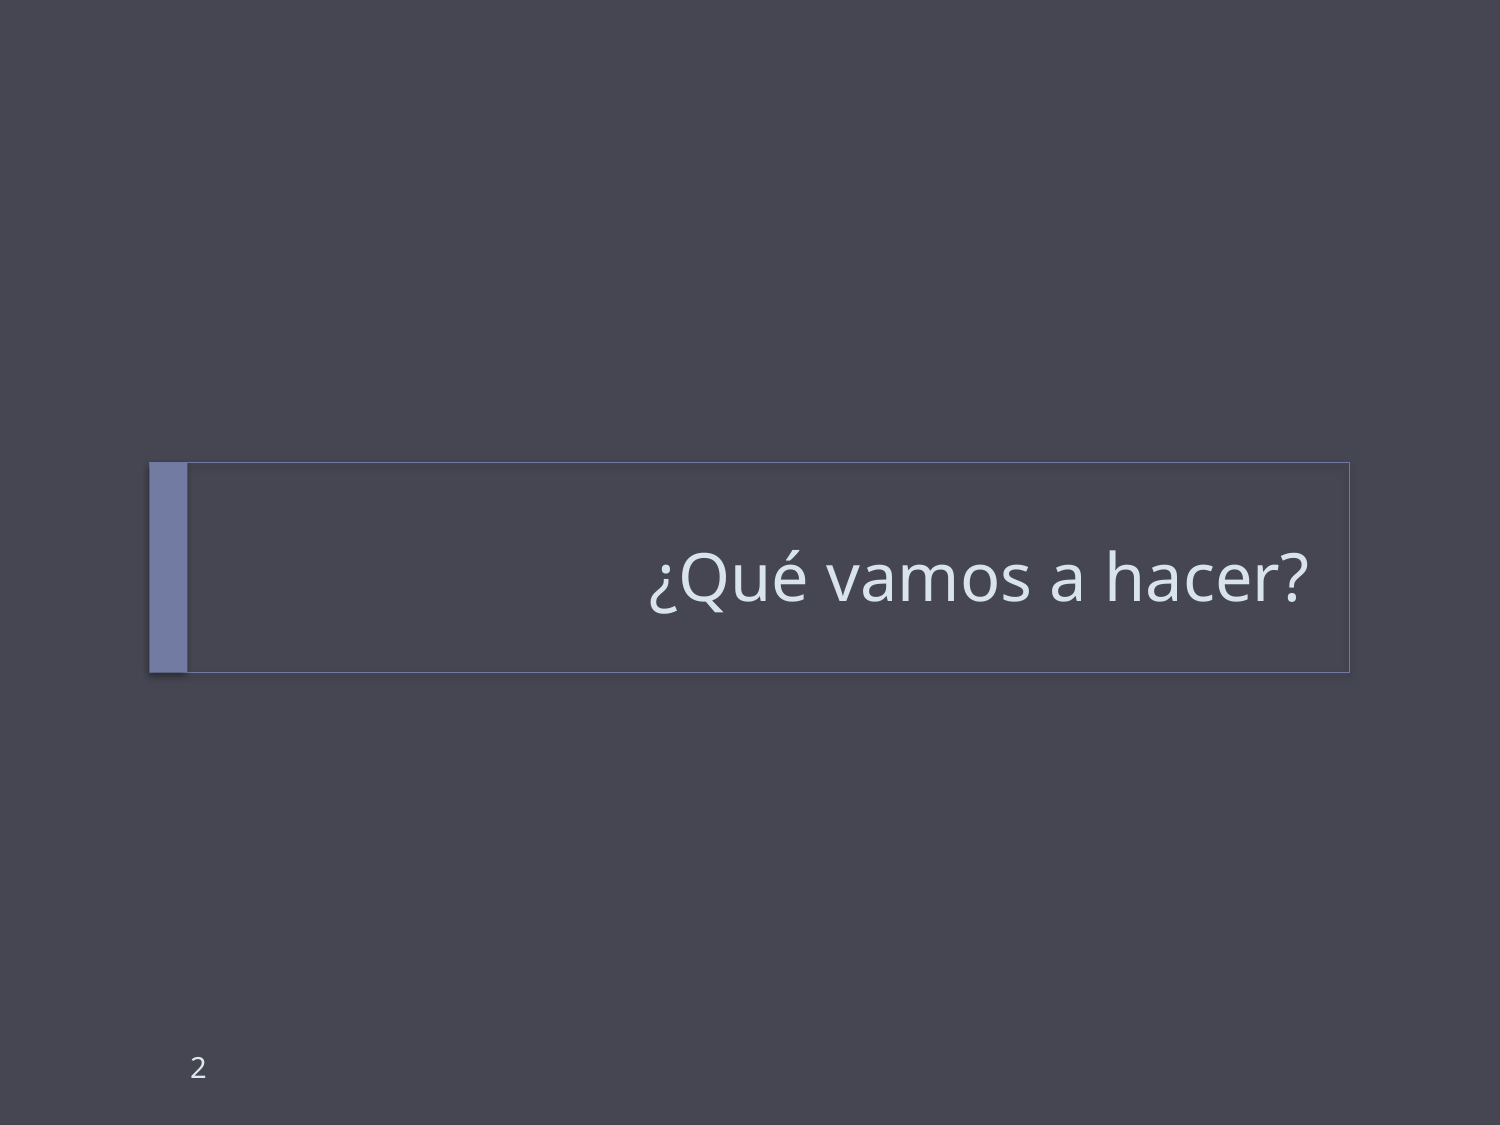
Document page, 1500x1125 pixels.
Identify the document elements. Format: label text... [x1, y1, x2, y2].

title ¿Qué vamos a hacer? [200, 487, 1325, 663]
slide_number 2 [175, 1042, 425, 1103]
